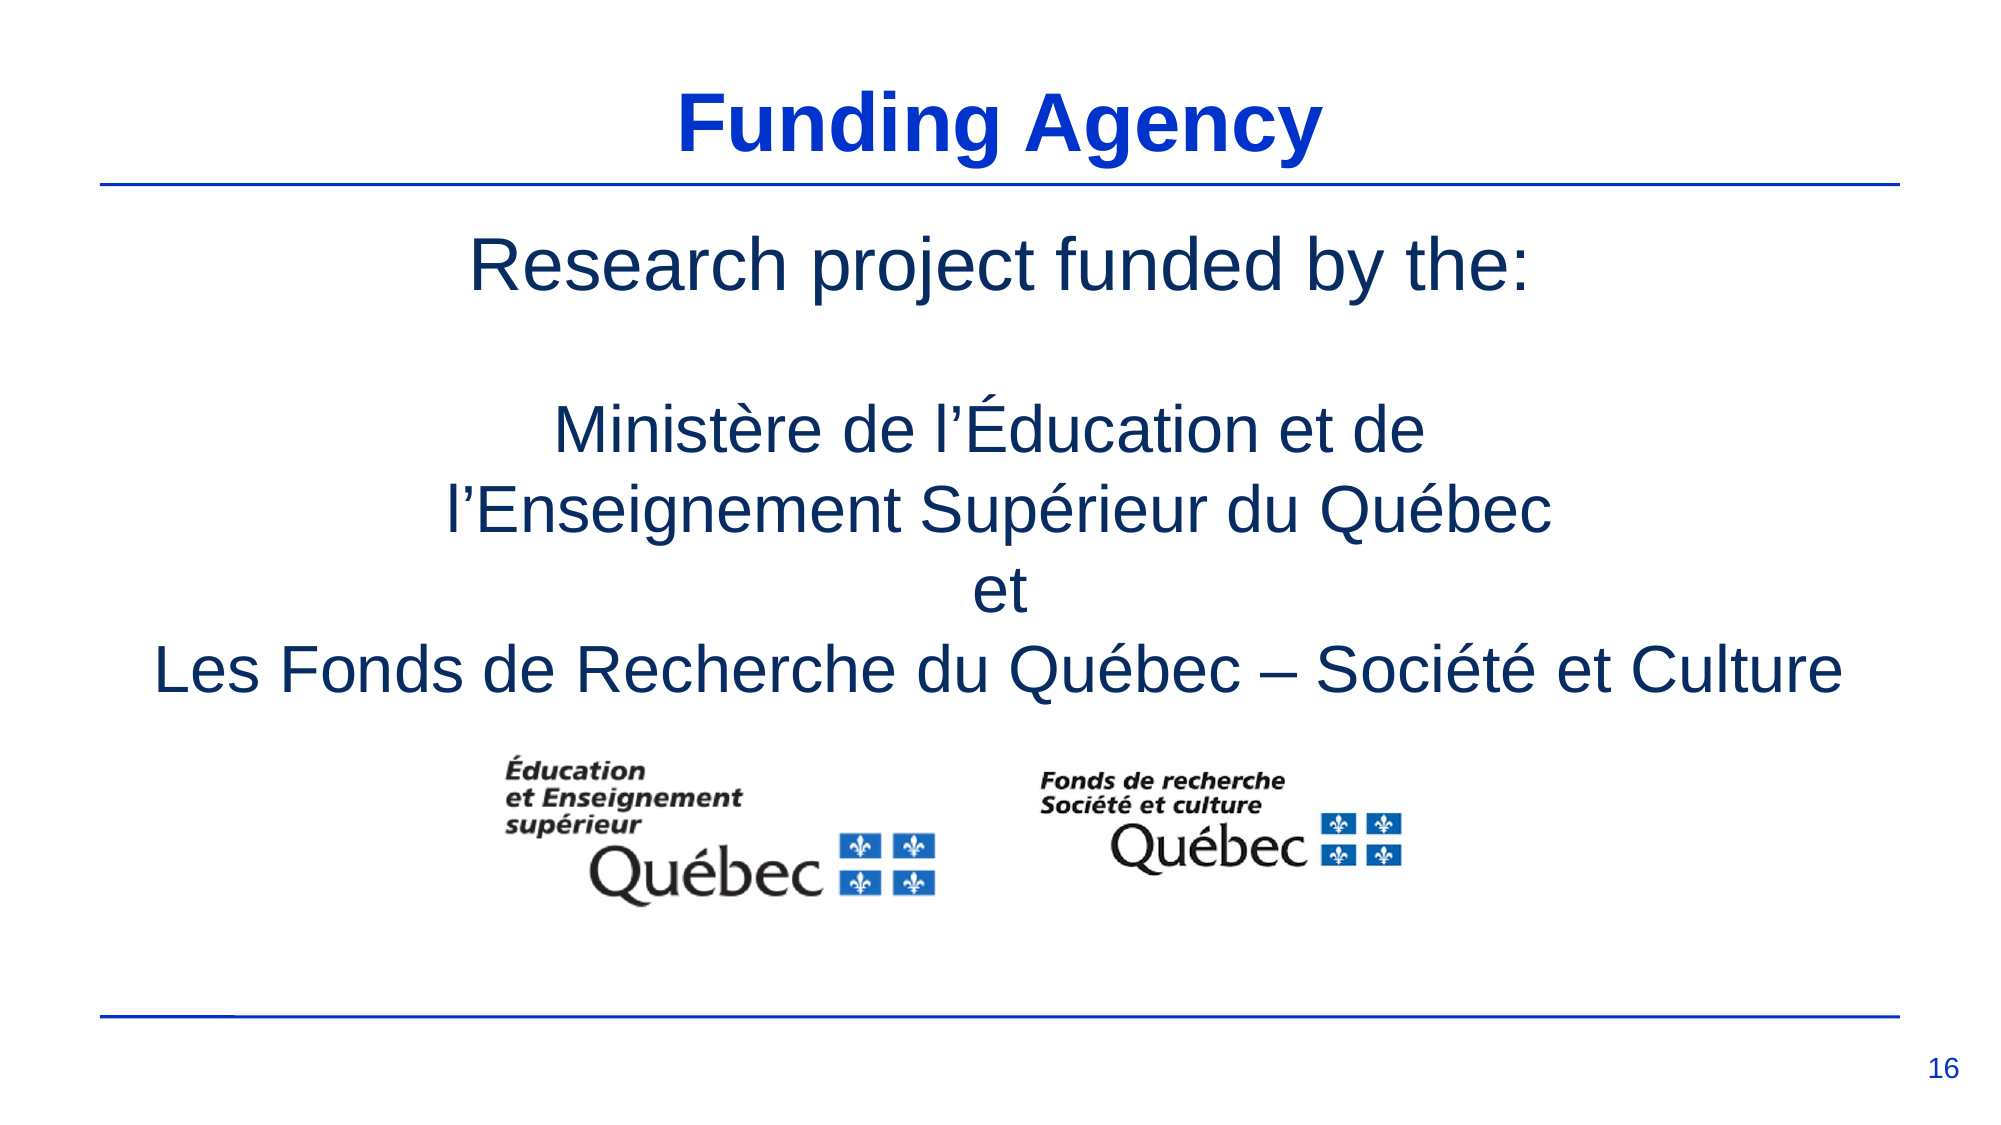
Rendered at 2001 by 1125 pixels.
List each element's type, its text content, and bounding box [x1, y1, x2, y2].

picture [494, 744, 945, 917]
picture [999, 719, 1440, 918]
slide_number 16 [1887, 1042, 2000, 1106]
title Funding Agency [99, 63, 1900, 176]
list Research project funded by the: Ministère de l’Éducation et de l’Enseignement Supérieur du Québec et Les Fonds de Recherche du Québec – Société et Culture [99, 208, 1900, 1010]
